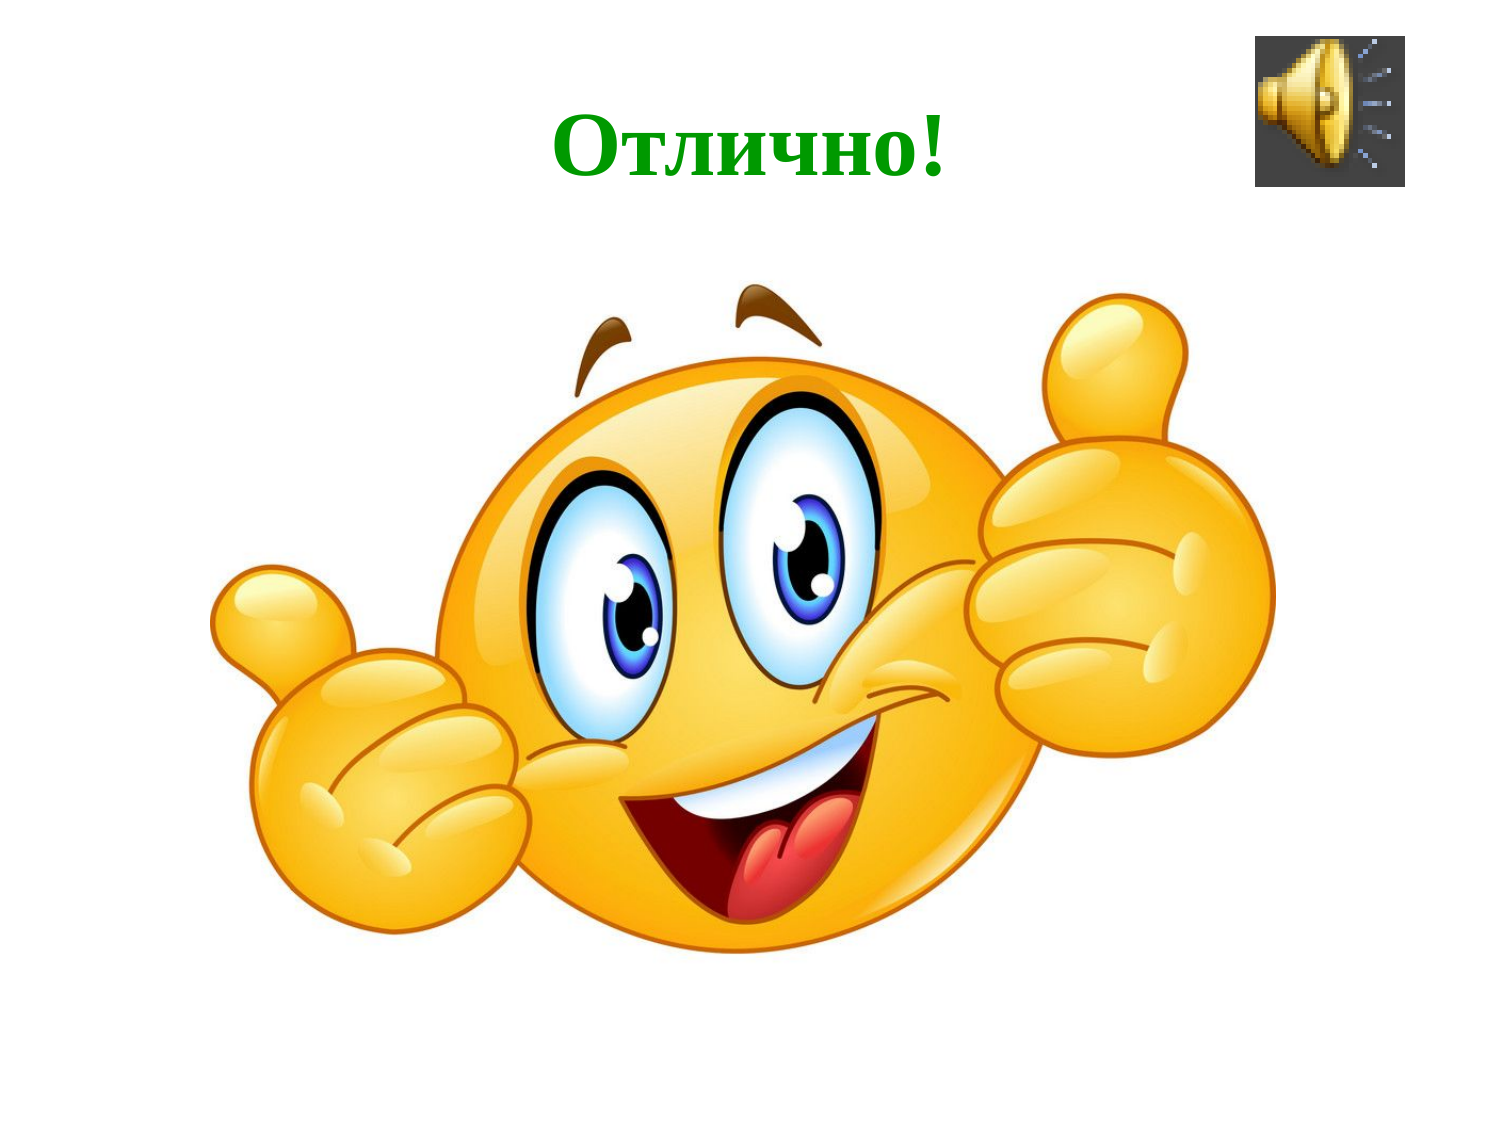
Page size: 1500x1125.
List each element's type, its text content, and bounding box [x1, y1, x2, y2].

picture [1253, 34, 1407, 188]
title Отлично! [75, 45, 1425, 233]
picture [210, 245, 1277, 974]
